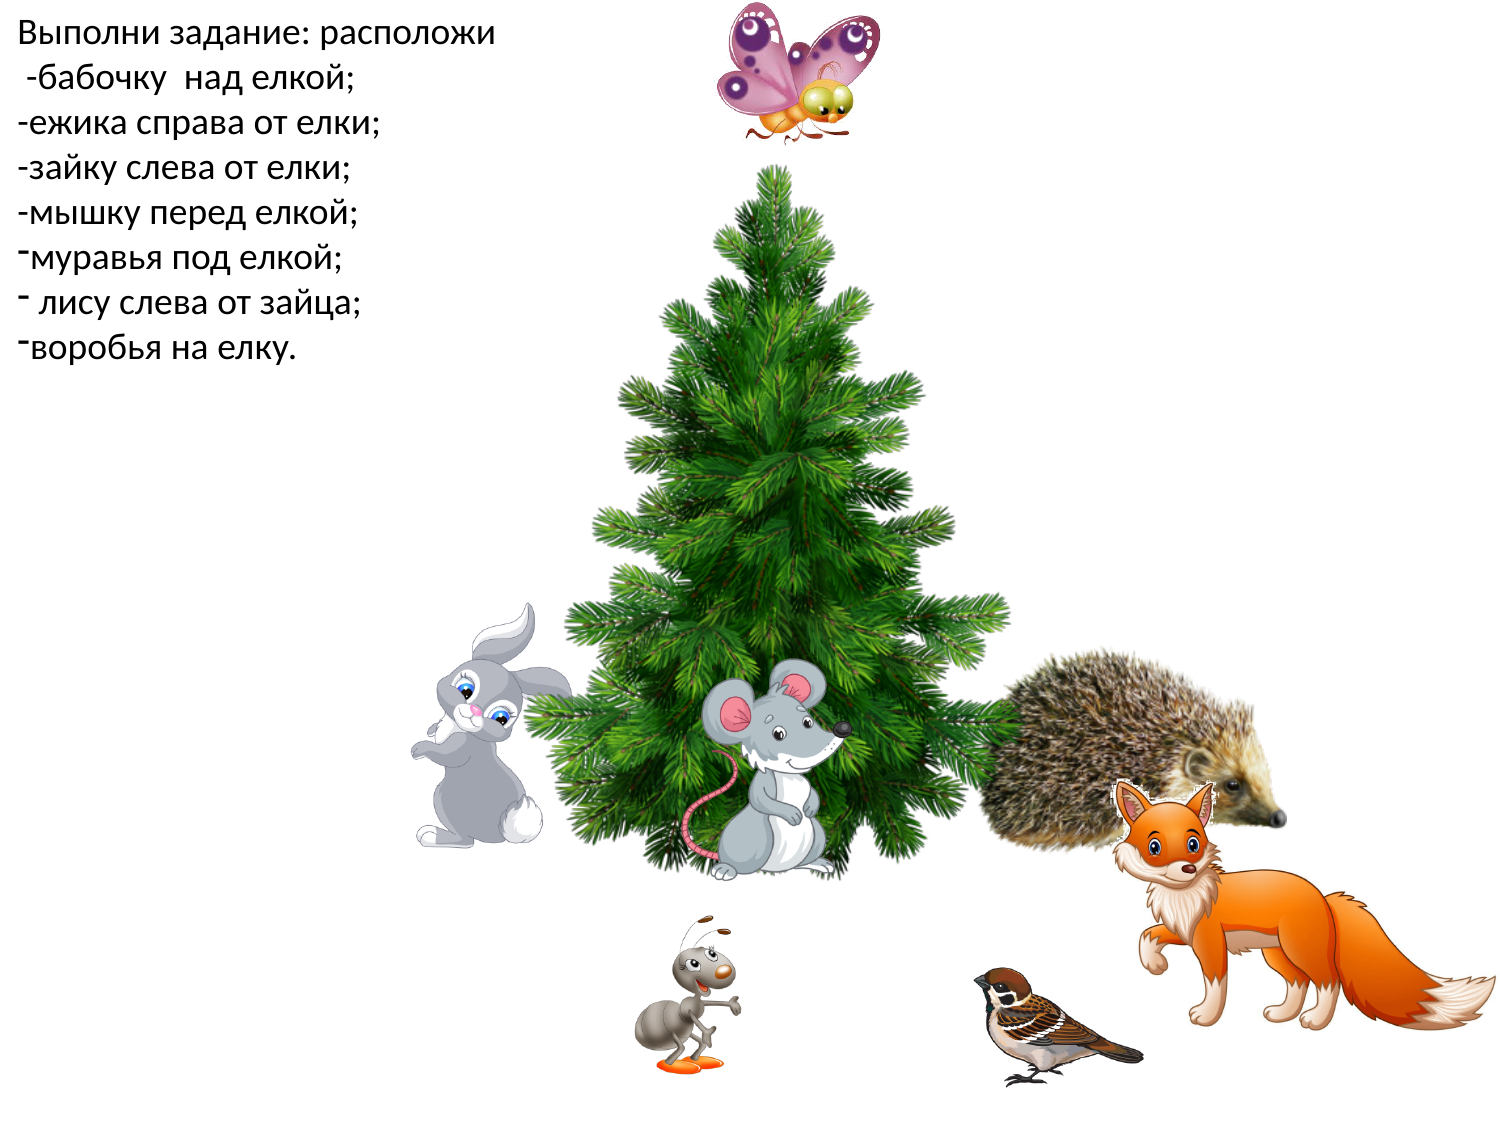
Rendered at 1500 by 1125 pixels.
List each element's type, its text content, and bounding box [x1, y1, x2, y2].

picture [619, 904, 798, 1083]
text_box Выполни задание: расположи -бабочку над елкой; -ежика справа от елки; -зайку слева от елки; -мышку перед елкой; муравья под елкой; лису слева от зайца; воробья на елку. [2, 0, 520, 375]
picture [407, 153, 1500, 1090]
picture [714, 0, 884, 148]
